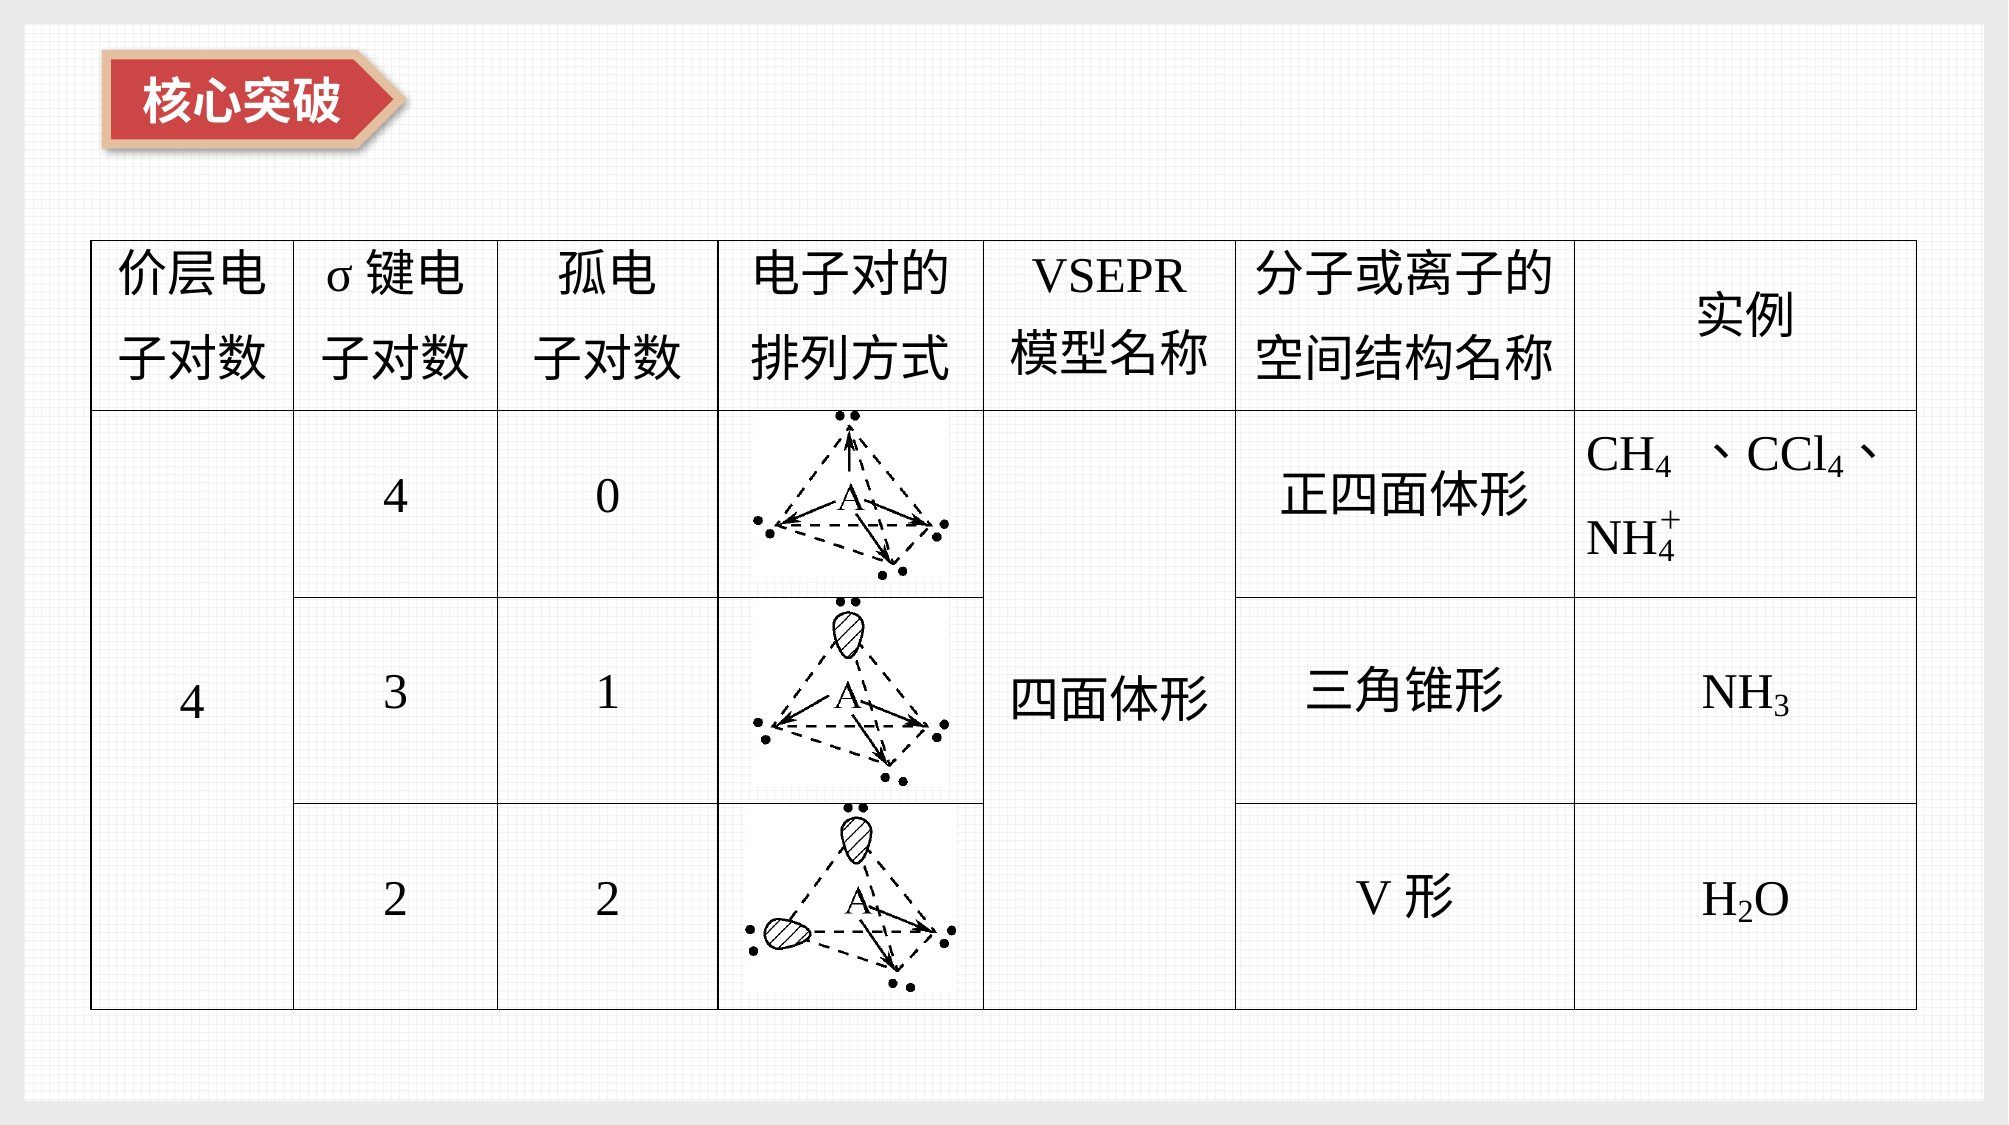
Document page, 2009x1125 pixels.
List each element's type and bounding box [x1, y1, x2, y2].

text_box [76, 240, 1932, 1043]
picture [24, 24, 1984, 1100]
